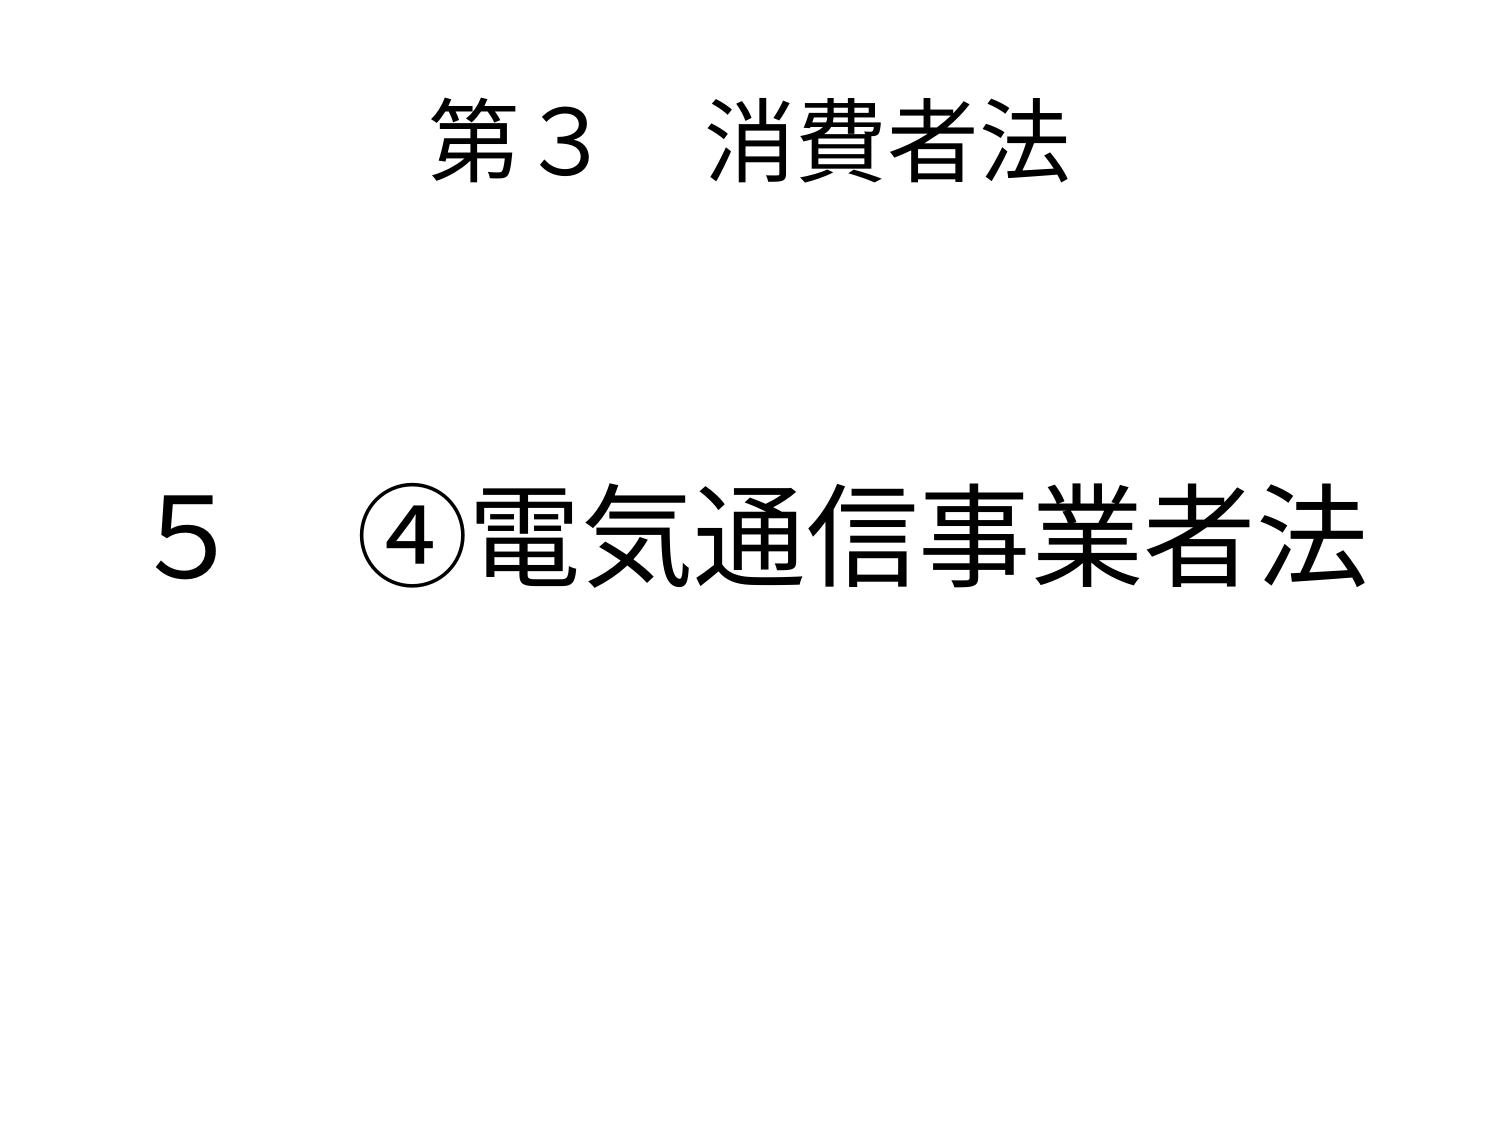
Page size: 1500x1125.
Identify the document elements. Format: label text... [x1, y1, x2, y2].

title 第３ 消費者法 [75, 45, 1425, 233]
list ５ ④電気通信事業者法 [75, 262, 1425, 1005]
